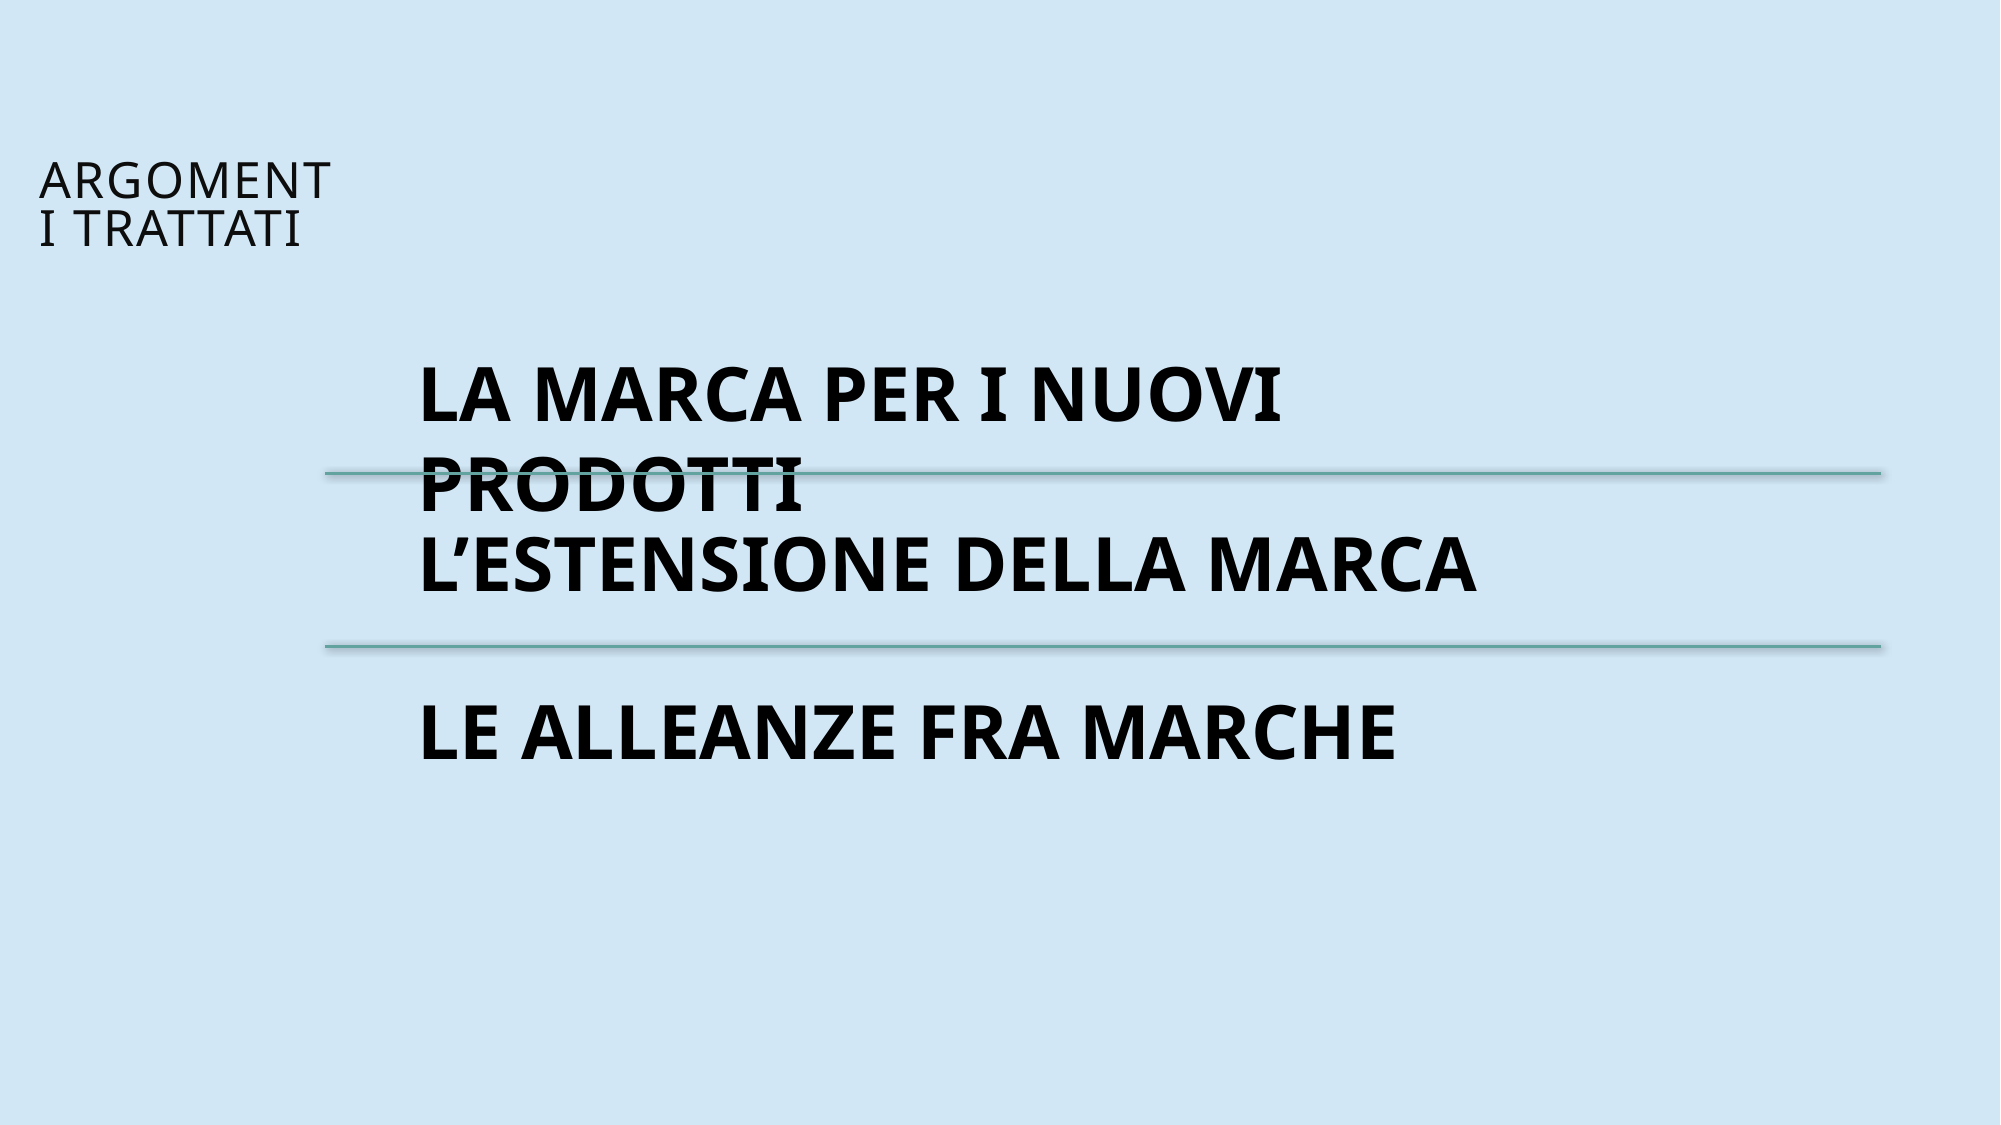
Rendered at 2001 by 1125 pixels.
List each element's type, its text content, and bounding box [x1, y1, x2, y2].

text_box LE ALLEANZE FRA MARCHE [402, 677, 1598, 783]
text_box L’ESTENSIONE DELLA MARCA [402, 509, 1598, 615]
text_box LA MARCA PER I NUOVI PRODOTTI [402, 484, 1643, 534]
title ARGOMENTI TRATTATI [24, 63, 350, 352]
text_box LA MARCA PER I NUOVI PRODOTTI [402, 338, 1643, 467]
